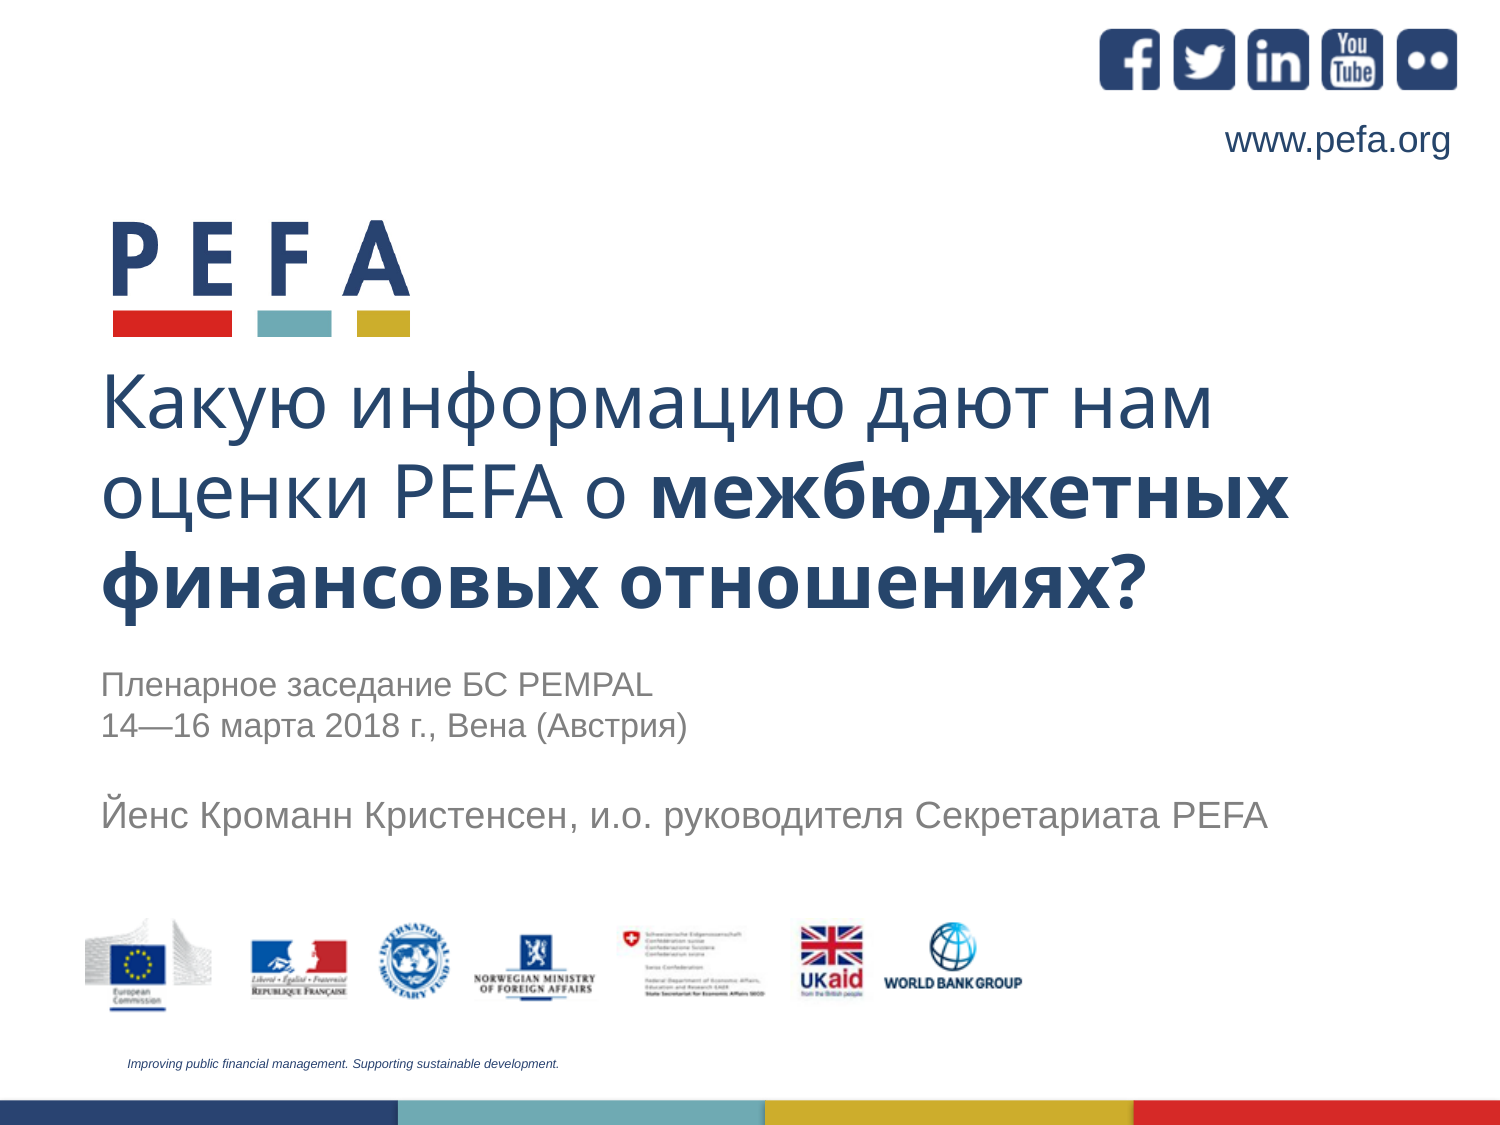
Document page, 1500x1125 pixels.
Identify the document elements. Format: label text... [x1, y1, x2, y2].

list Пленарное заседание БС PEMPAL 14—16 марта 2018 г., Вена (Австрия) Йенс Кроманн Кристенсен, и.о. руководителя Секретариата PEFA [85, 655, 1293, 870]
picture [112, 219, 411, 317]
text_box www.pefa.org [1149, 116, 1467, 167]
picture [1091, 15, 1482, 108]
picture [85, 918, 1030, 1028]
title Какую информацию дают нам оценки PEFA о межбюджетных финансовых отношениях? [85, 317, 1481, 660]
